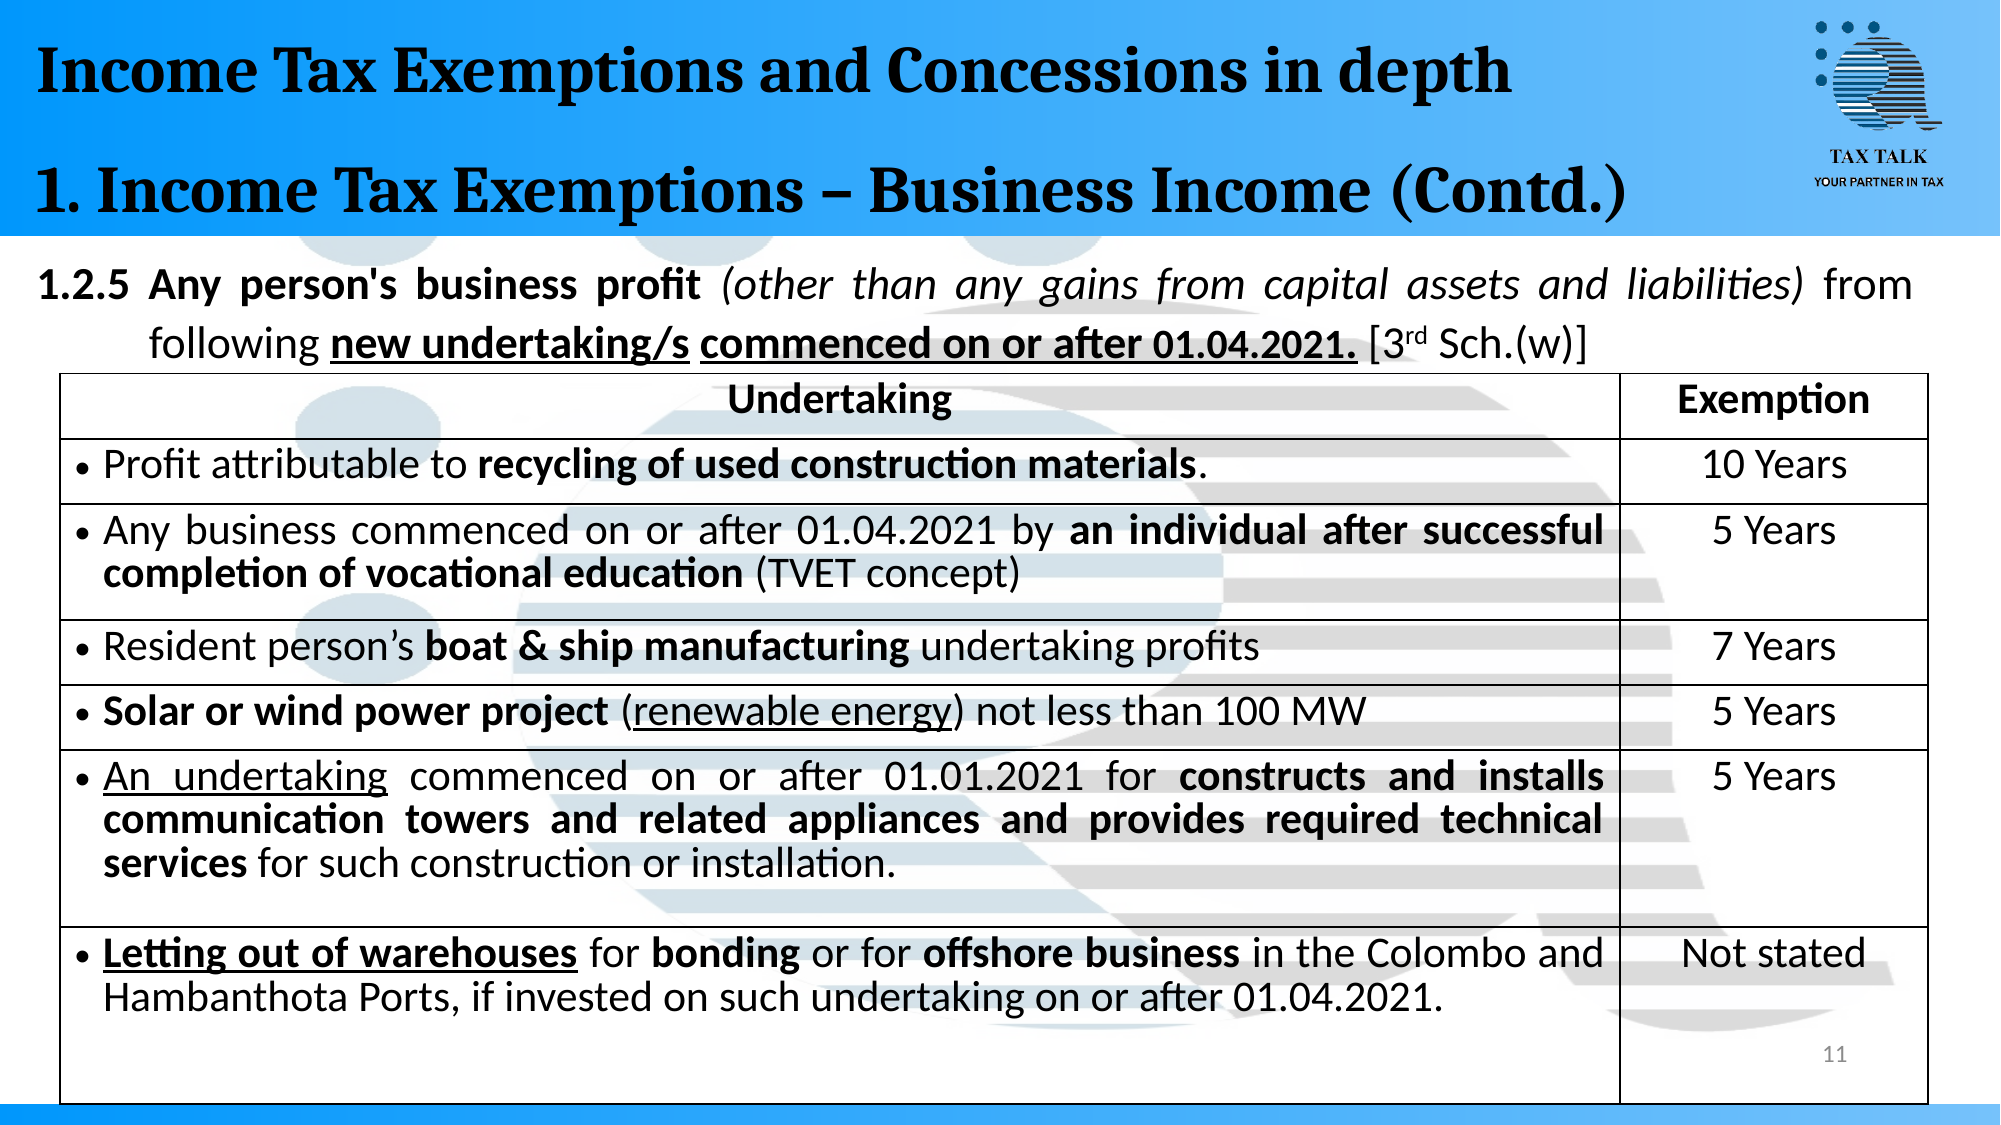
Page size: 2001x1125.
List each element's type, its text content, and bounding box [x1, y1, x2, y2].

table_cell 10 Years [1621, 440, 1927, 503]
table_header Exemption [1621, 374, 1927, 438]
table_cell 5 Years [1621, 751, 1927, 926]
table_cell An undertaking commenced on or after 01.01.2021 for constructs and installs communication towers and related appliances and provides required technical services for such construction or installation. [61, 751, 1619, 926]
table_cell Any business commenced on or after 01.04.2021 by an individual after successful completion of vocational education (TVET concept) [61, 505, 1619, 619]
table_cell Profit attributable to recycling of used construction materials. [61, 440, 1619, 503]
table_cell 5 Years [1621, 686, 1927, 749]
picture [1757, 0, 2000, 227]
table_cell 7 Years [1621, 621, 1927, 684]
table_cell Not stated [1621, 928, 1927, 1103]
title Income Tax Exemptions and Concessions in depth 1. Income Tax Exemptions – Business Income (Contd.) [21, 0, 1737, 222]
table_cell Letting out of warehouses for bonding or for offshore business in the Colombo and Hambanthota Ports, if invested on such undertaking on or after 01.04.2021. [61, 928, 1619, 1103]
table_cell Resident person’s boat & ship manufacturing undertaking profits [61, 621, 1619, 684]
table_header Undertaking [61, 374, 1619, 438]
text_box [0, 0, 2000, 237]
text_box [0, 1103, 2000, 1125]
table_cell Solar or wind power project (renewable energy) not less than 100 MW [61, 686, 1619, 749]
subtitle 1.2.5 Any person's business profit (other than any gains from capital assets and liabilities) from following new undertaking/s commenced on or after 01.04.2021. [3rd Sch.(w)] [21, 242, 1929, 1090]
table_cell 5 Years [1621, 505, 1927, 619]
